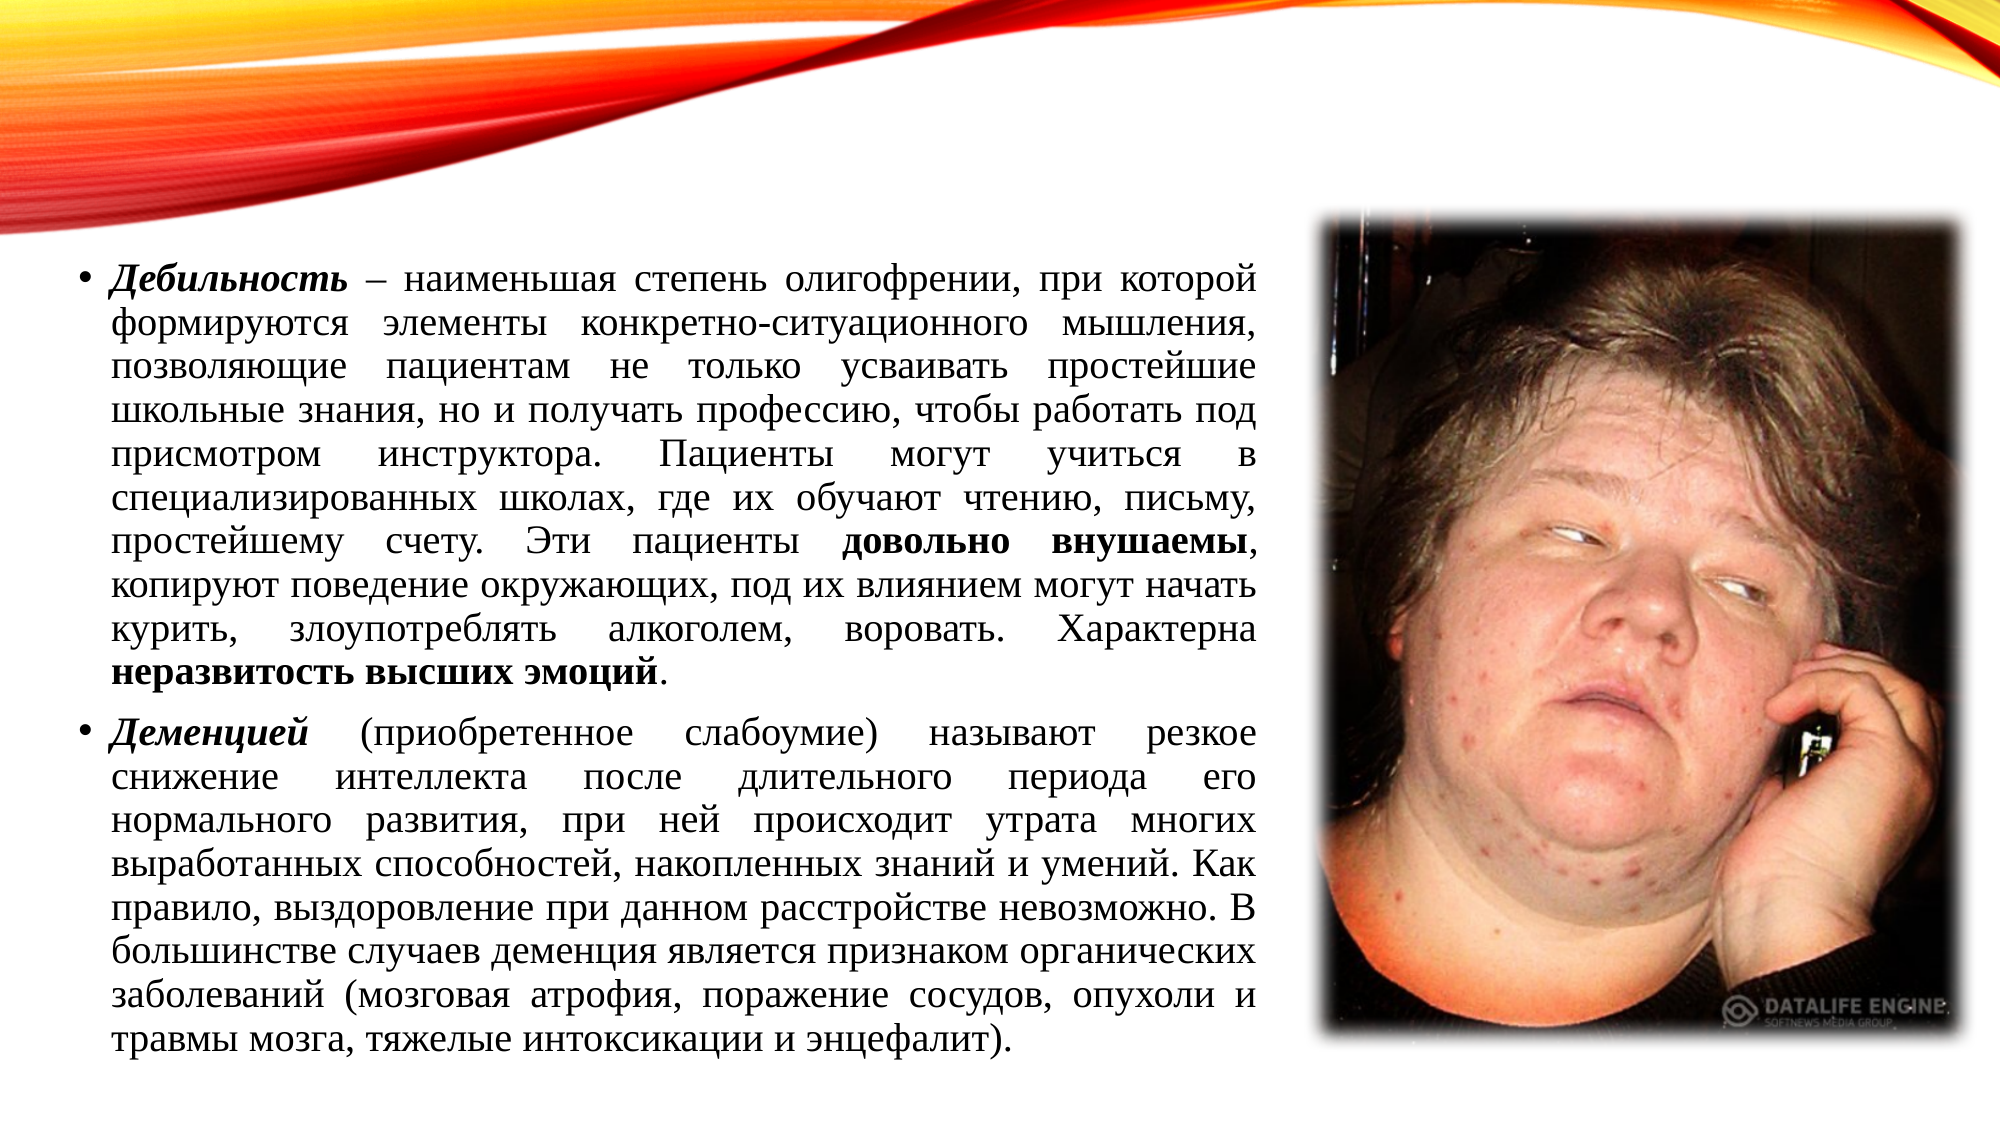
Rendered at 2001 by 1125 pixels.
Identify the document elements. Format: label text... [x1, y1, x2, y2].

picture [0, 0, 2000, 1052]
list Дебильность – наименьшая степень олигофрении, при которой формируются элементы конкретно-ситуационного мышления, позволяющие пациентам не только усваивать простейшие школьные знания, но и получать профессию, чтобы работать под присмотром инструктора. Пациенты могут учиться в специализированных школах, где их обучают чтению, письму, простейшему счету. Эти пациенты довольно внушаемы, копируют поведение окружающих, под их влиянием могут начать курить, злоупотреблять алкоголем, воровать. Характерна неразвитость высших эмоций. Деменцией (приобретенное слабоумие) называют резкое снижение интеллекта после длительного периода его нормального развития, при ней происходит утрата многих выработанных способностей, накопленных знаний и умений. Как правило, выздоровление при данном расстройстве невозможно. В большинстве случаев деменция является признаком органических заболеваний (мозговая атрофия, поражение сосудов, опухоли и травмы мозга, тяжелые интоксикации и энцефалит). [63, 249, 1274, 1104]
